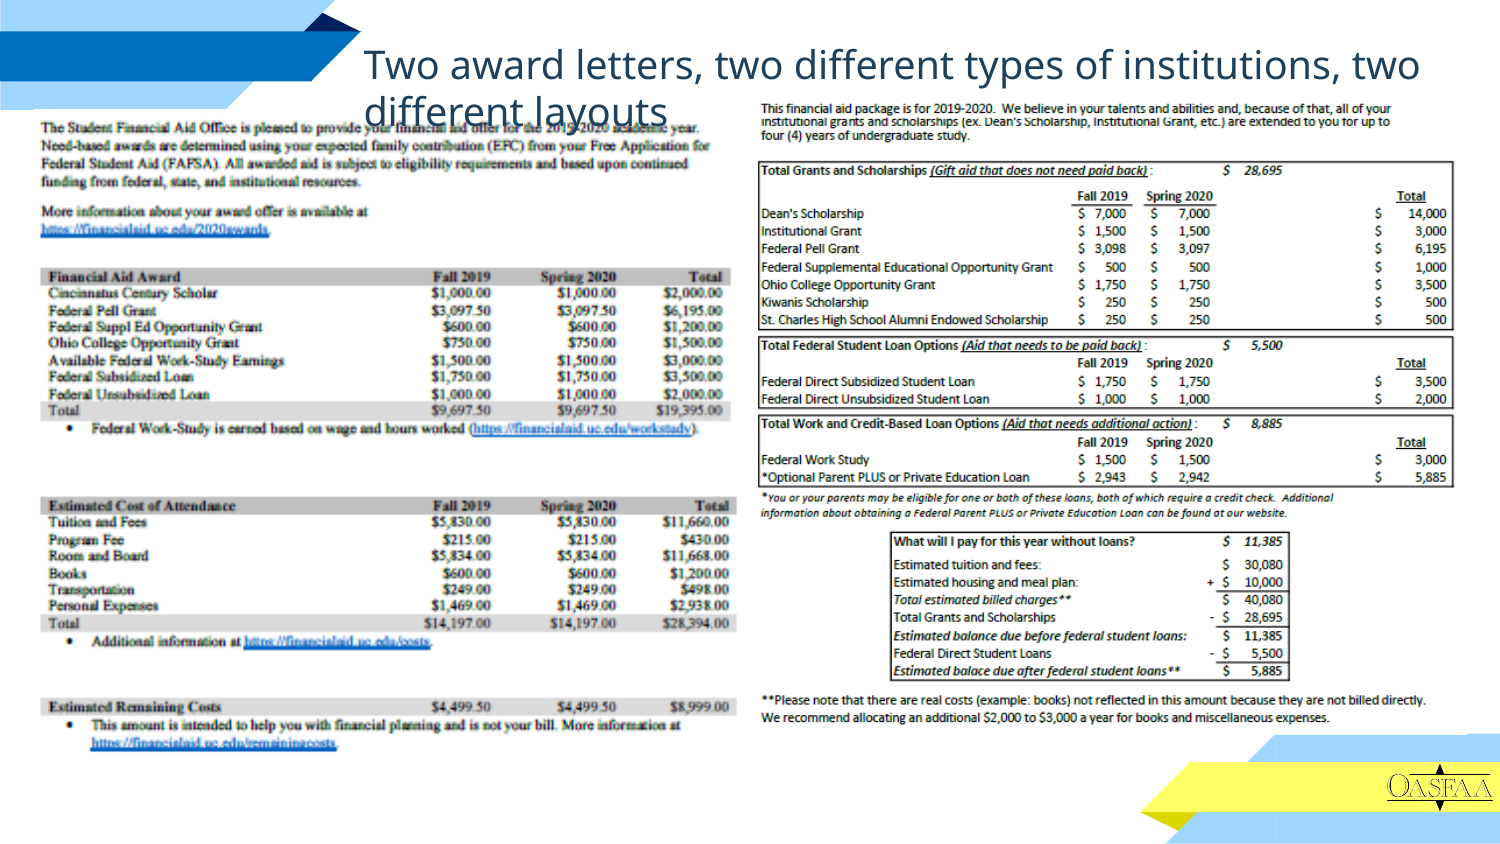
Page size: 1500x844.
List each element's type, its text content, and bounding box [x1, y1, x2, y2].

picture [32, 98, 1468, 767]
text_box Two award letters, two different types of institutions, two different layouts [348, 32, 1500, 143]
picture [1387, 763, 1493, 812]
